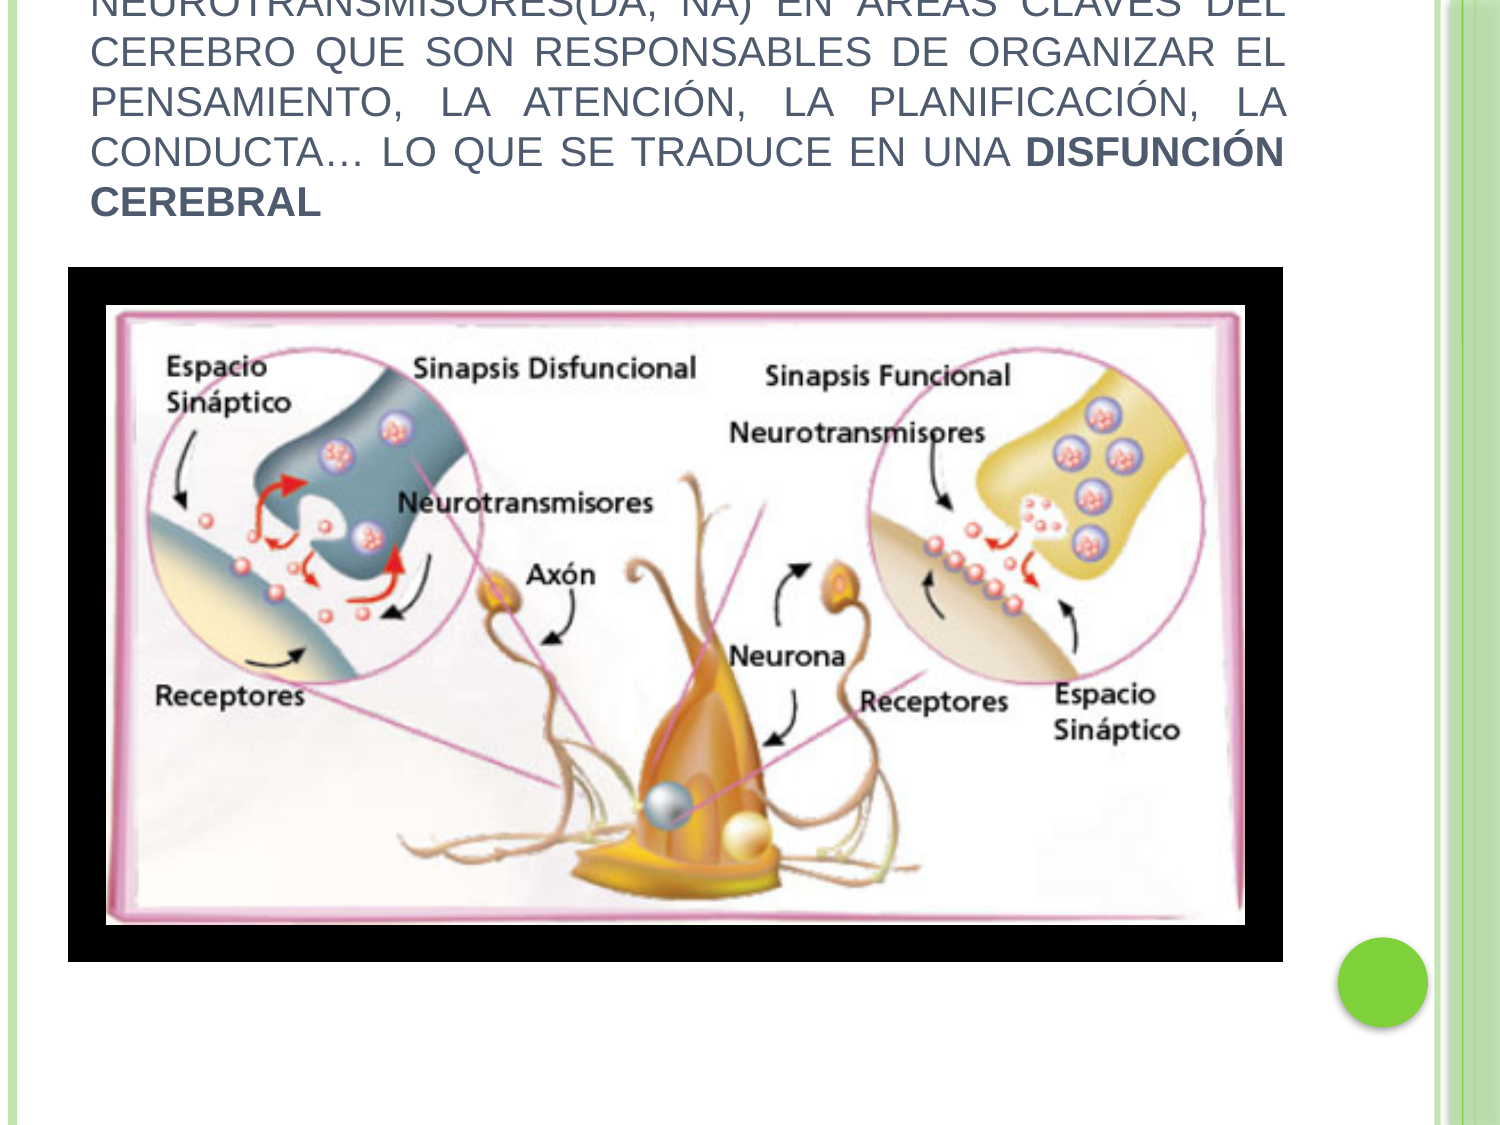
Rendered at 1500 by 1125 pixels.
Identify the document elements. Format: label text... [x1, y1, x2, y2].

title No disponen de los suficientes neurotransmisores(DA, NA) en áreas claves del cerebro que son responsables de organizar el pensamiento, la atención, la planificación, la conducta… Lo que se traduce en una disfunción cerebral [75, 45, 1300, 233]
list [104, 304, 1246, 926]
